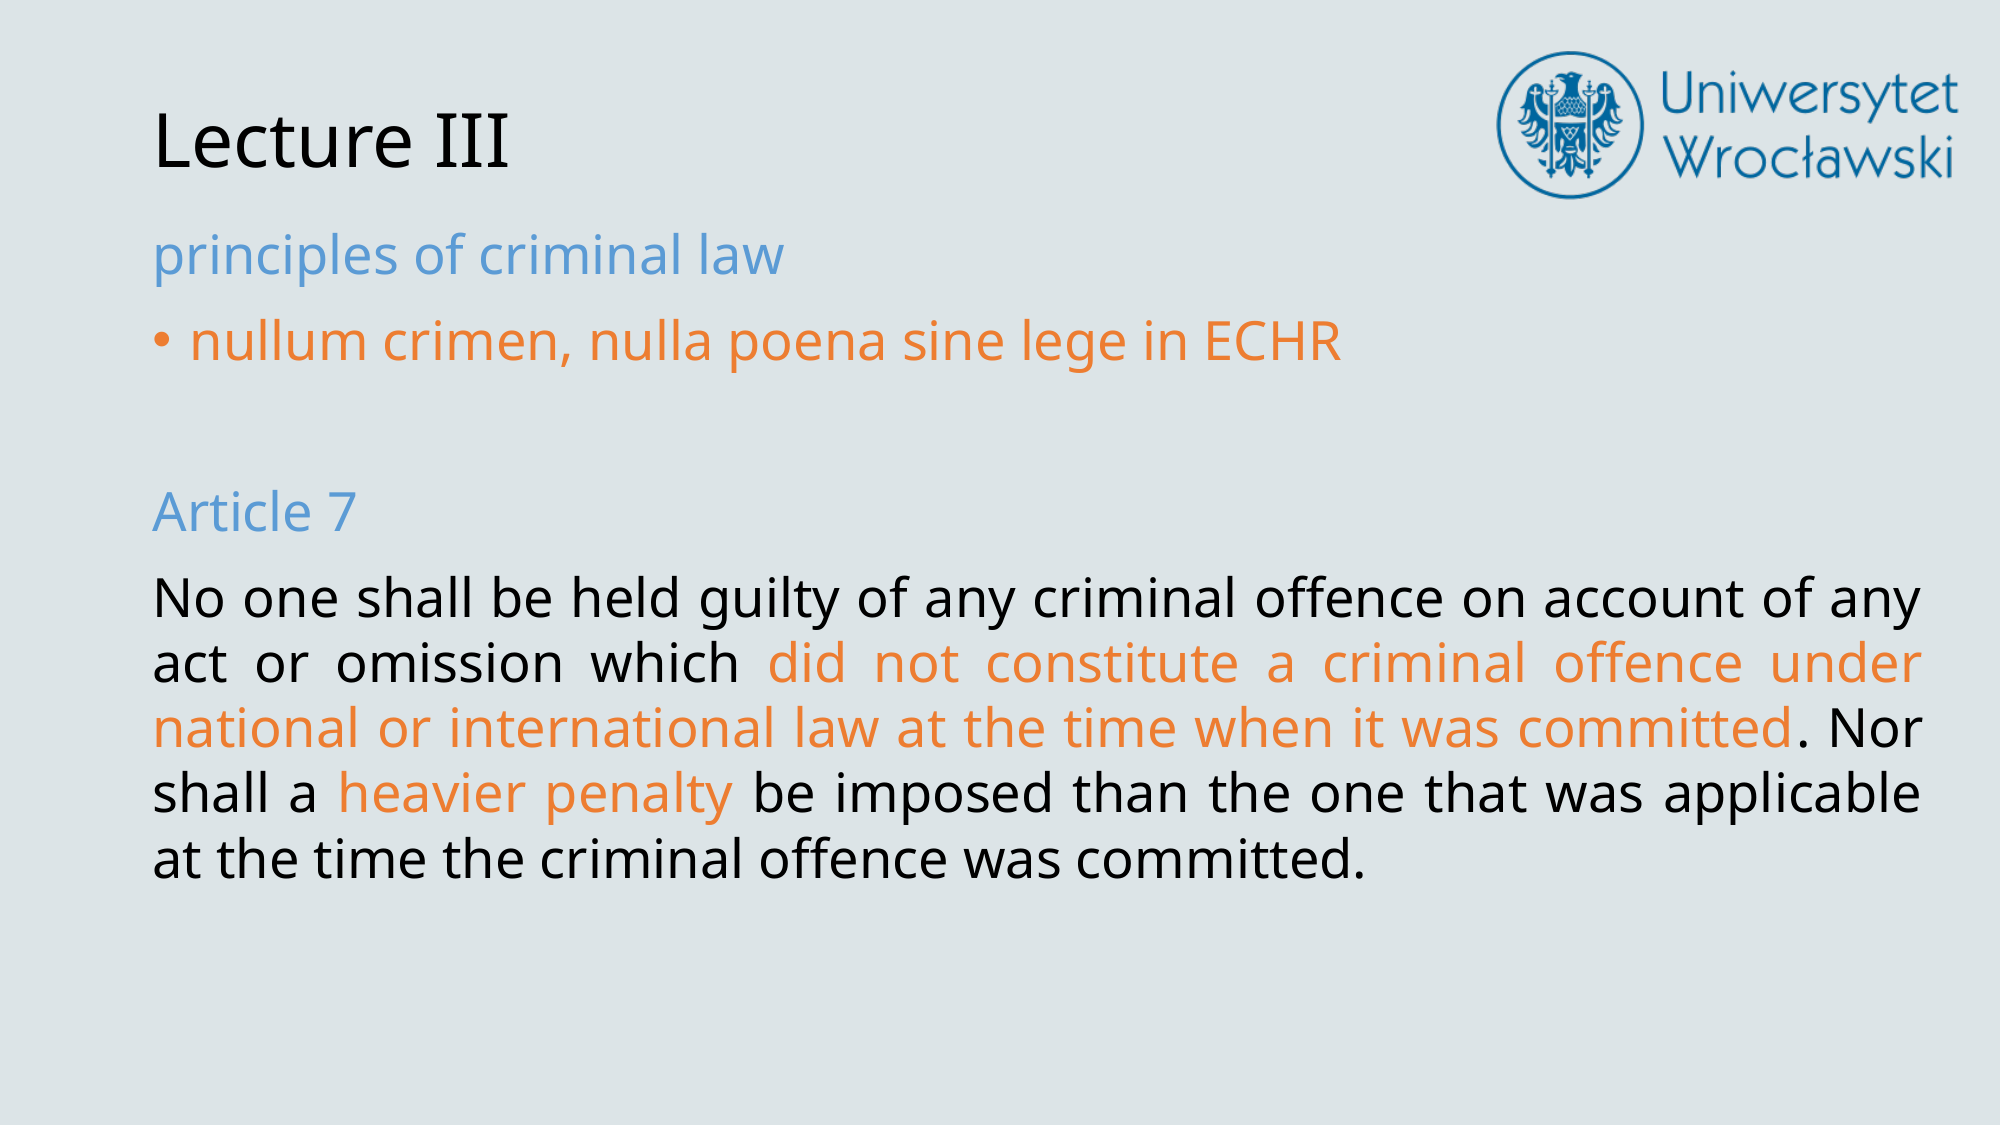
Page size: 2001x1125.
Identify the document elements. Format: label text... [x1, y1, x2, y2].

picture [1455, 0, 2000, 252]
list principles of criminal law nullum crimen, nulla poena sine lege in ECHR Article 7 No one shall be held guilty of any criminal offence on account of any act or omission which did not constitute a criminal offence under national or international law at the time when it was committed. Nor shall a heavier penalty be imposed than the one that was applicable at the time the criminal offence was committed. [137, 212, 1939, 1125]
title Lecture III [137, 34, 1455, 212]
